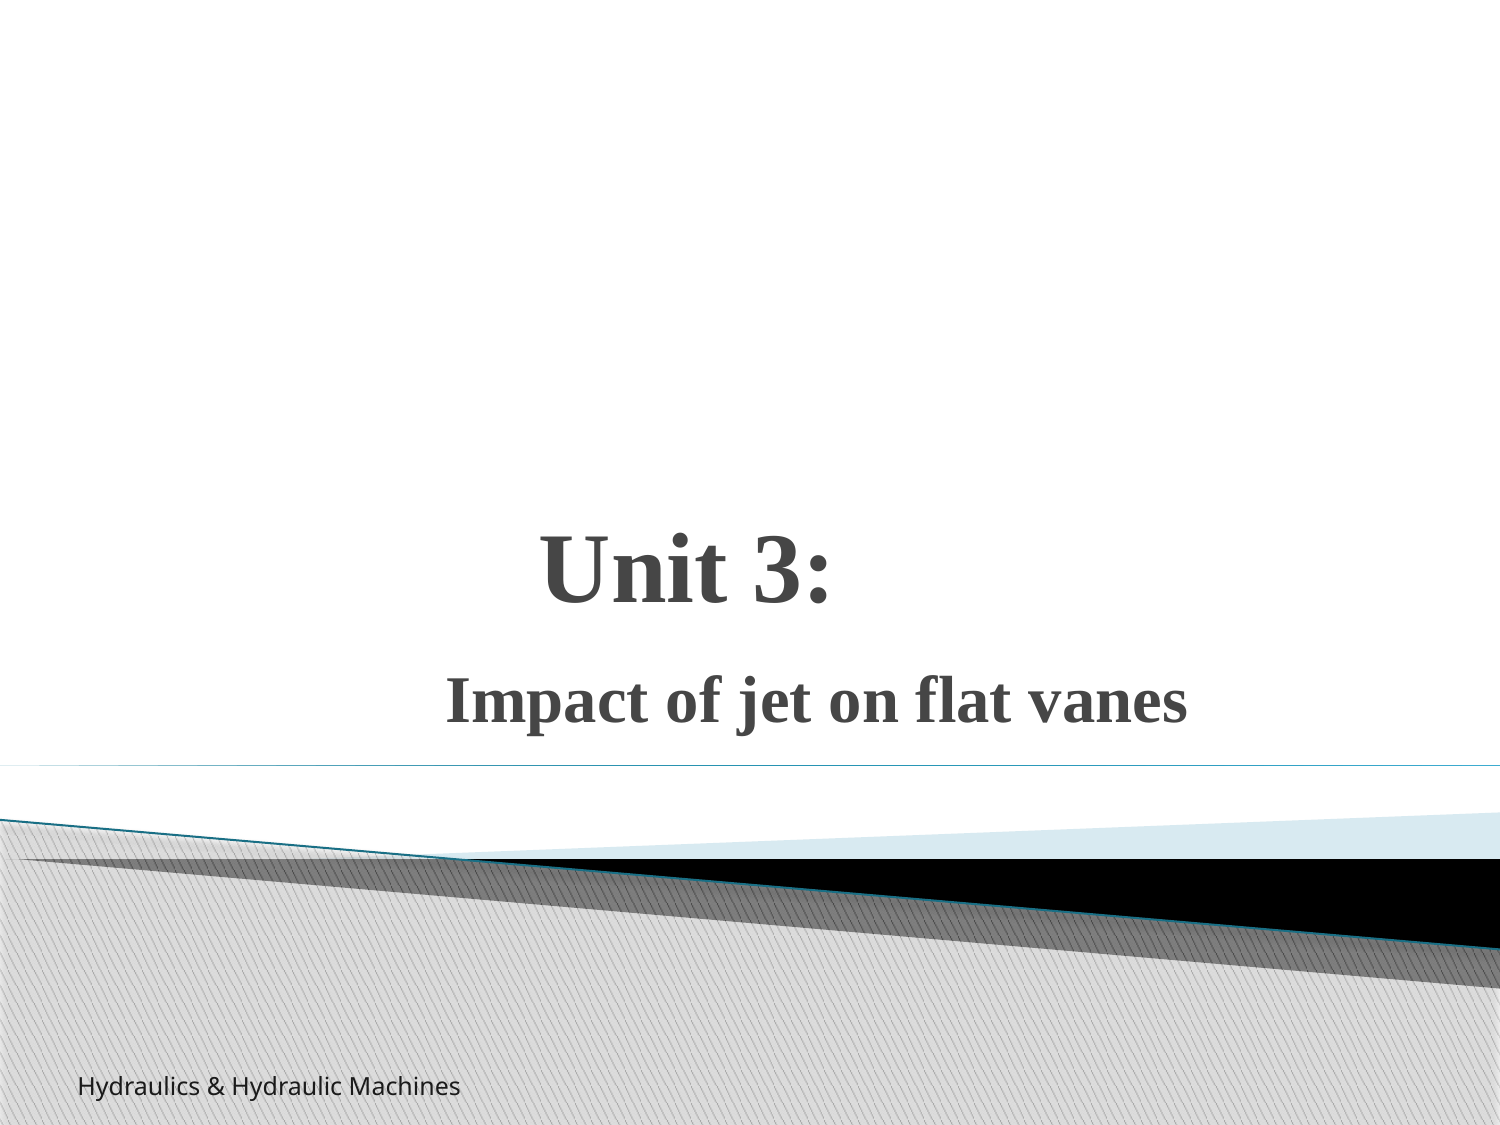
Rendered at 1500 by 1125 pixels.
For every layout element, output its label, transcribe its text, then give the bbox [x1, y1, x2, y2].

picture [5, 859, 1500, 989]
title Unit 3: Impact of jet on flat vanes [62, 399, 1313, 750]
